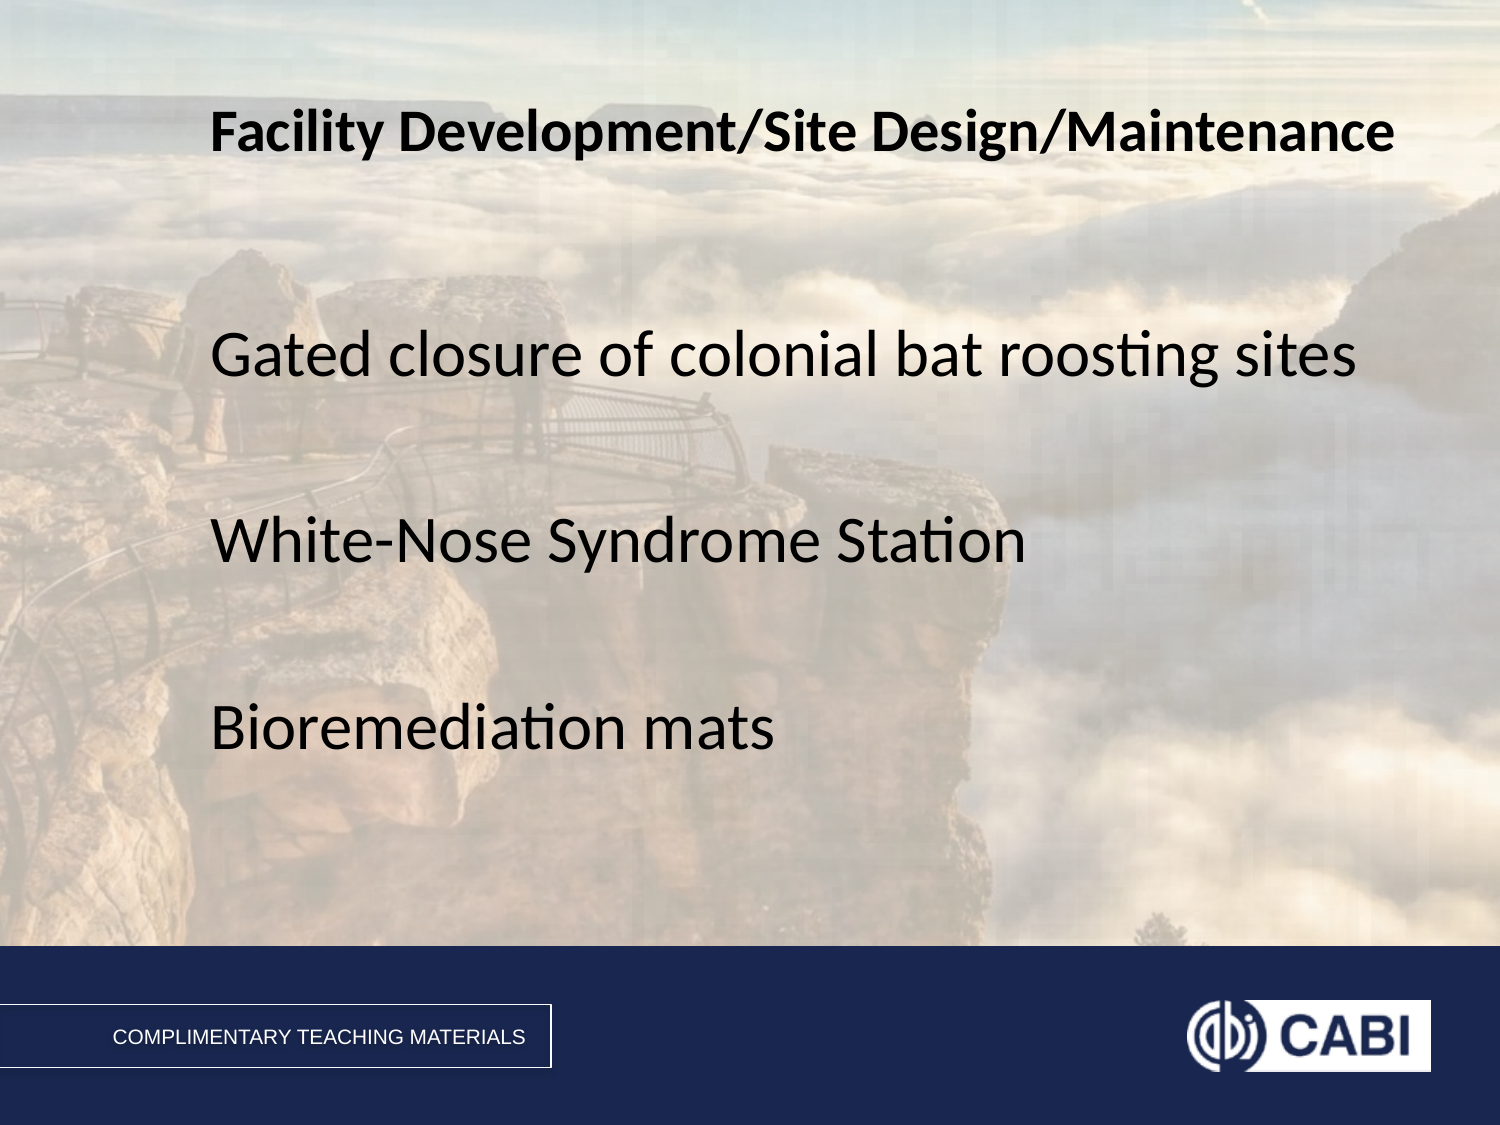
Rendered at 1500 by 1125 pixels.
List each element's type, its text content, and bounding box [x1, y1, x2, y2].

list Gated closure of colonial bat roosting sites White-Nose Syndrome Station Bioremediation mats [195, 209, 1376, 917]
title Facility Development/Site Design/Maintenance [195, 45, 1442, 209]
picture [1187, 1000, 1431, 1072]
